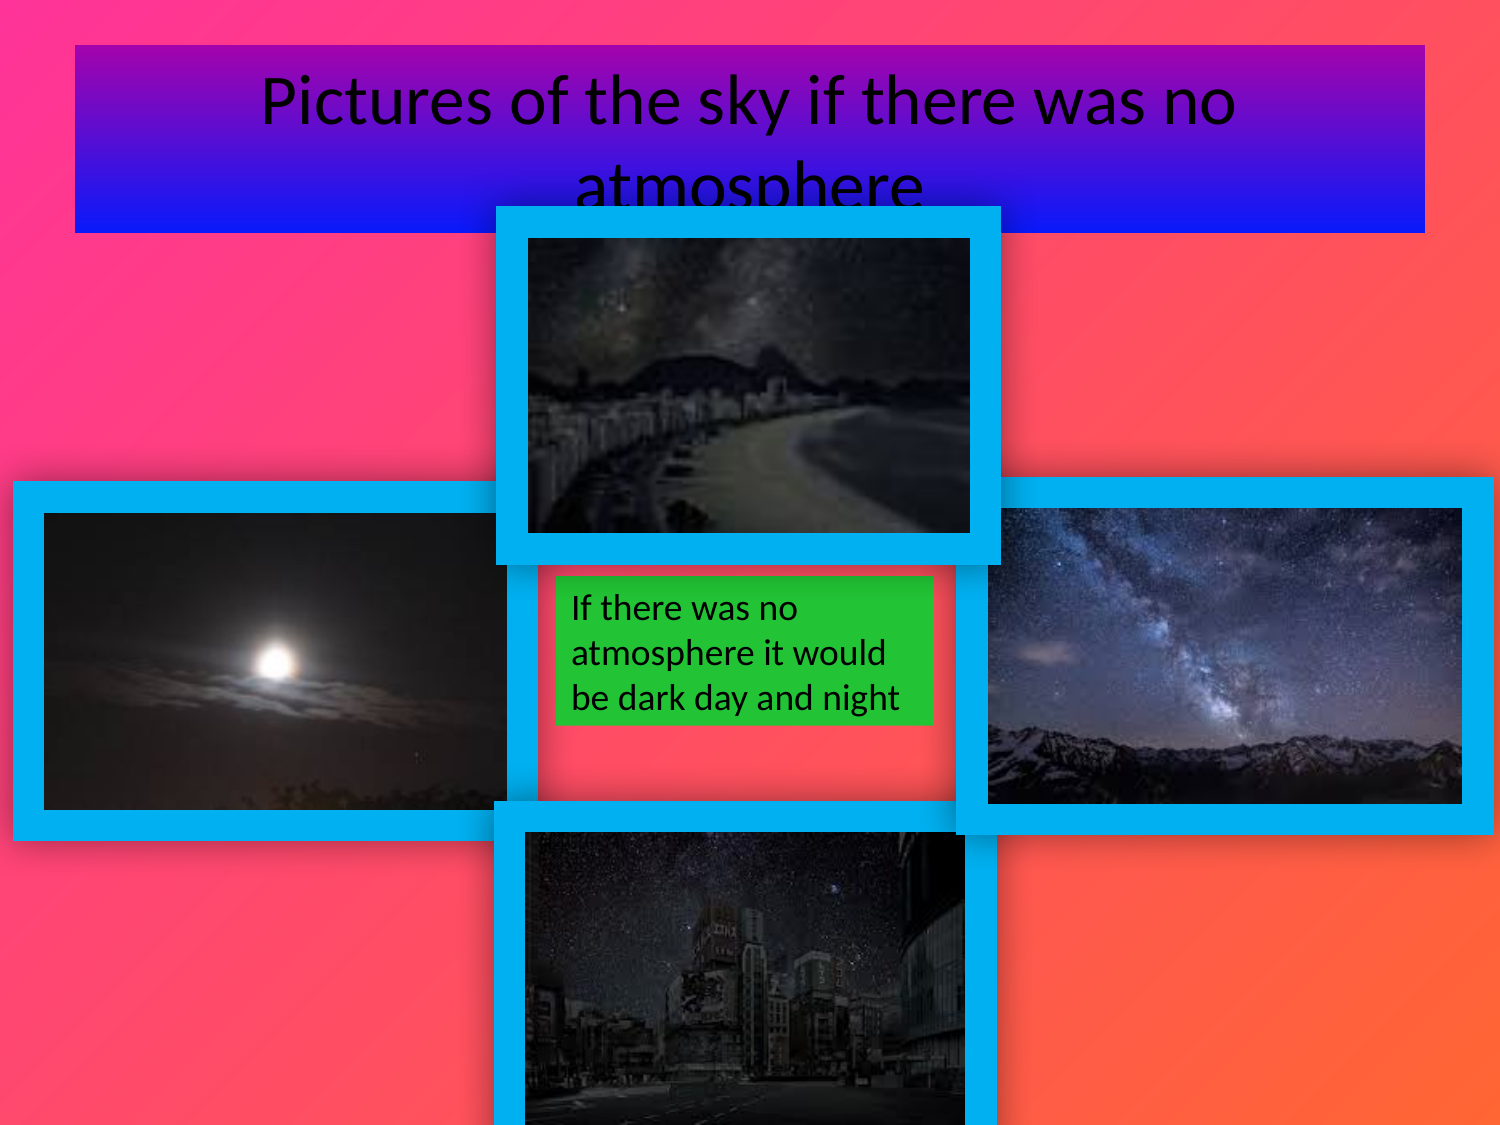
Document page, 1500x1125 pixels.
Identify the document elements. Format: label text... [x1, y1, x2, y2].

text_box If there was no atmosphere it would be dark day and night [556, 592, 934, 726]
picture [989, 509, 1461, 803]
title Pictures of the sky if there was no atmosphere [75, 45, 1425, 233]
picture [45, 514, 506, 809]
picture [529, 239, 969, 532]
picture [526, 833, 964, 1125]
